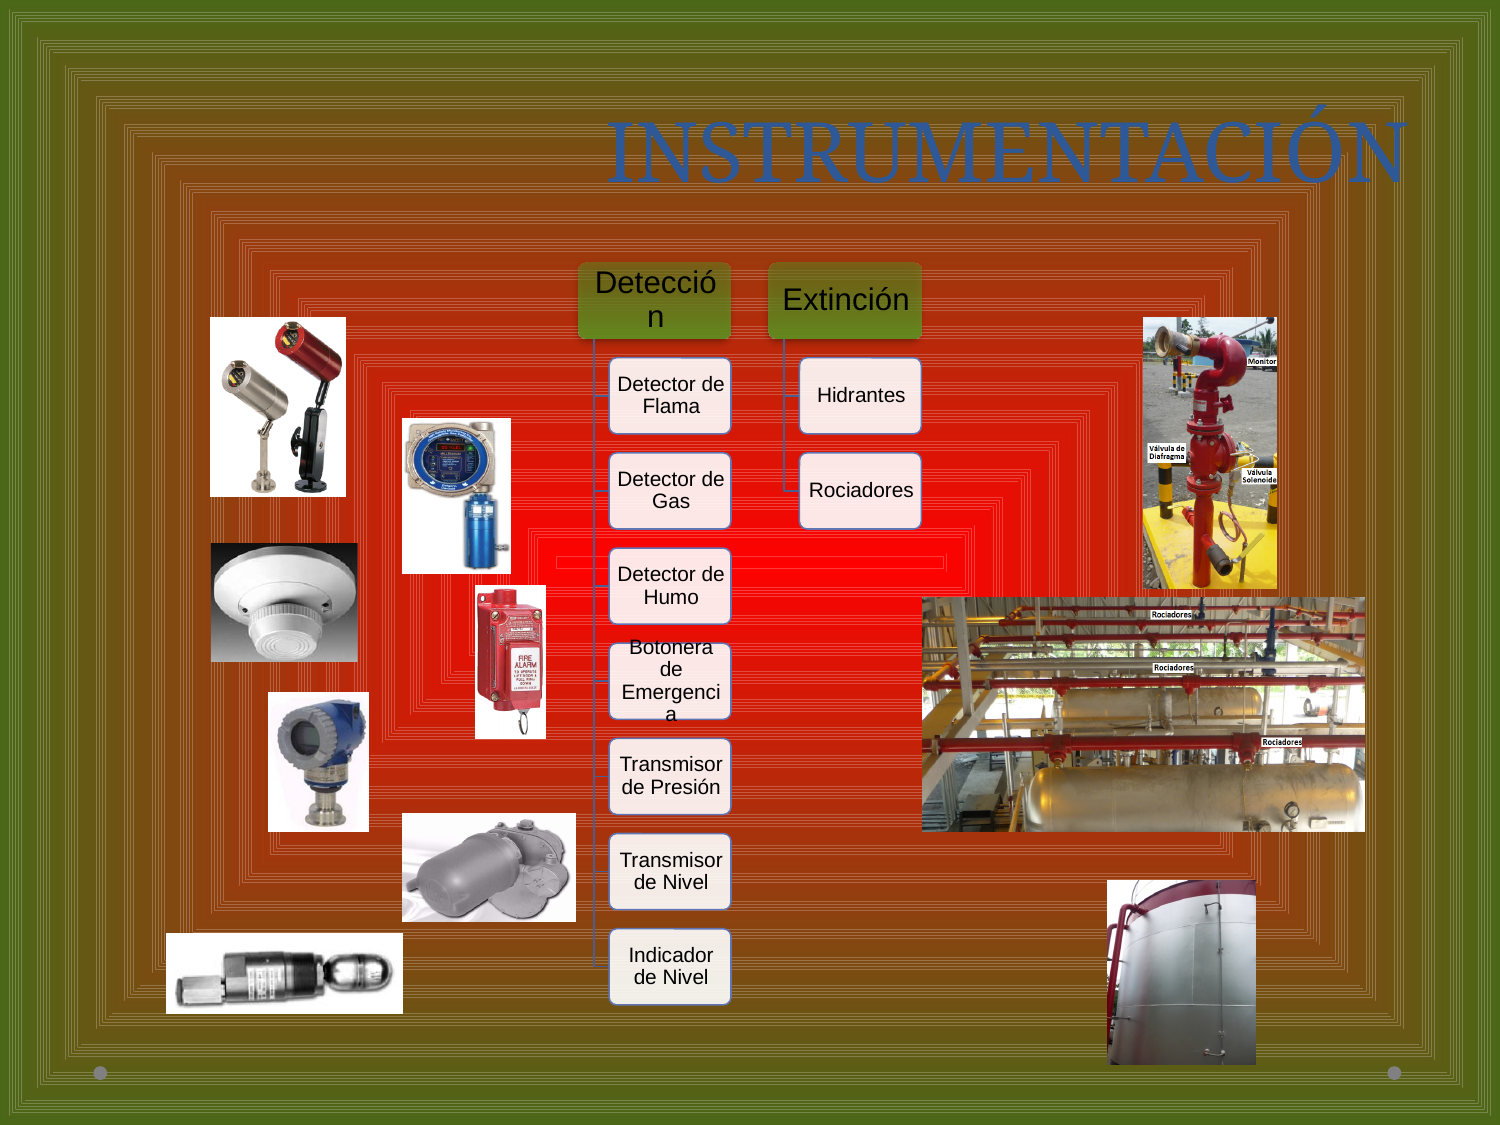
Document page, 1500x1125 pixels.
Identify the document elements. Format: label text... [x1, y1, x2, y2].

picture [210, 316, 346, 497]
title INSTRUMENTACIÓN [75, 95, 1425, 207]
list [74, 262, 1426, 1006]
picture [402, 812, 576, 922]
picture [1143, 316, 1277, 589]
picture [210, 542, 358, 662]
picture [475, 584, 546, 739]
picture [165, 933, 403, 1014]
picture [402, 418, 511, 575]
picture [922, 597, 1365, 832]
picture [1106, 880, 1257, 1066]
picture [267, 692, 369, 832]
